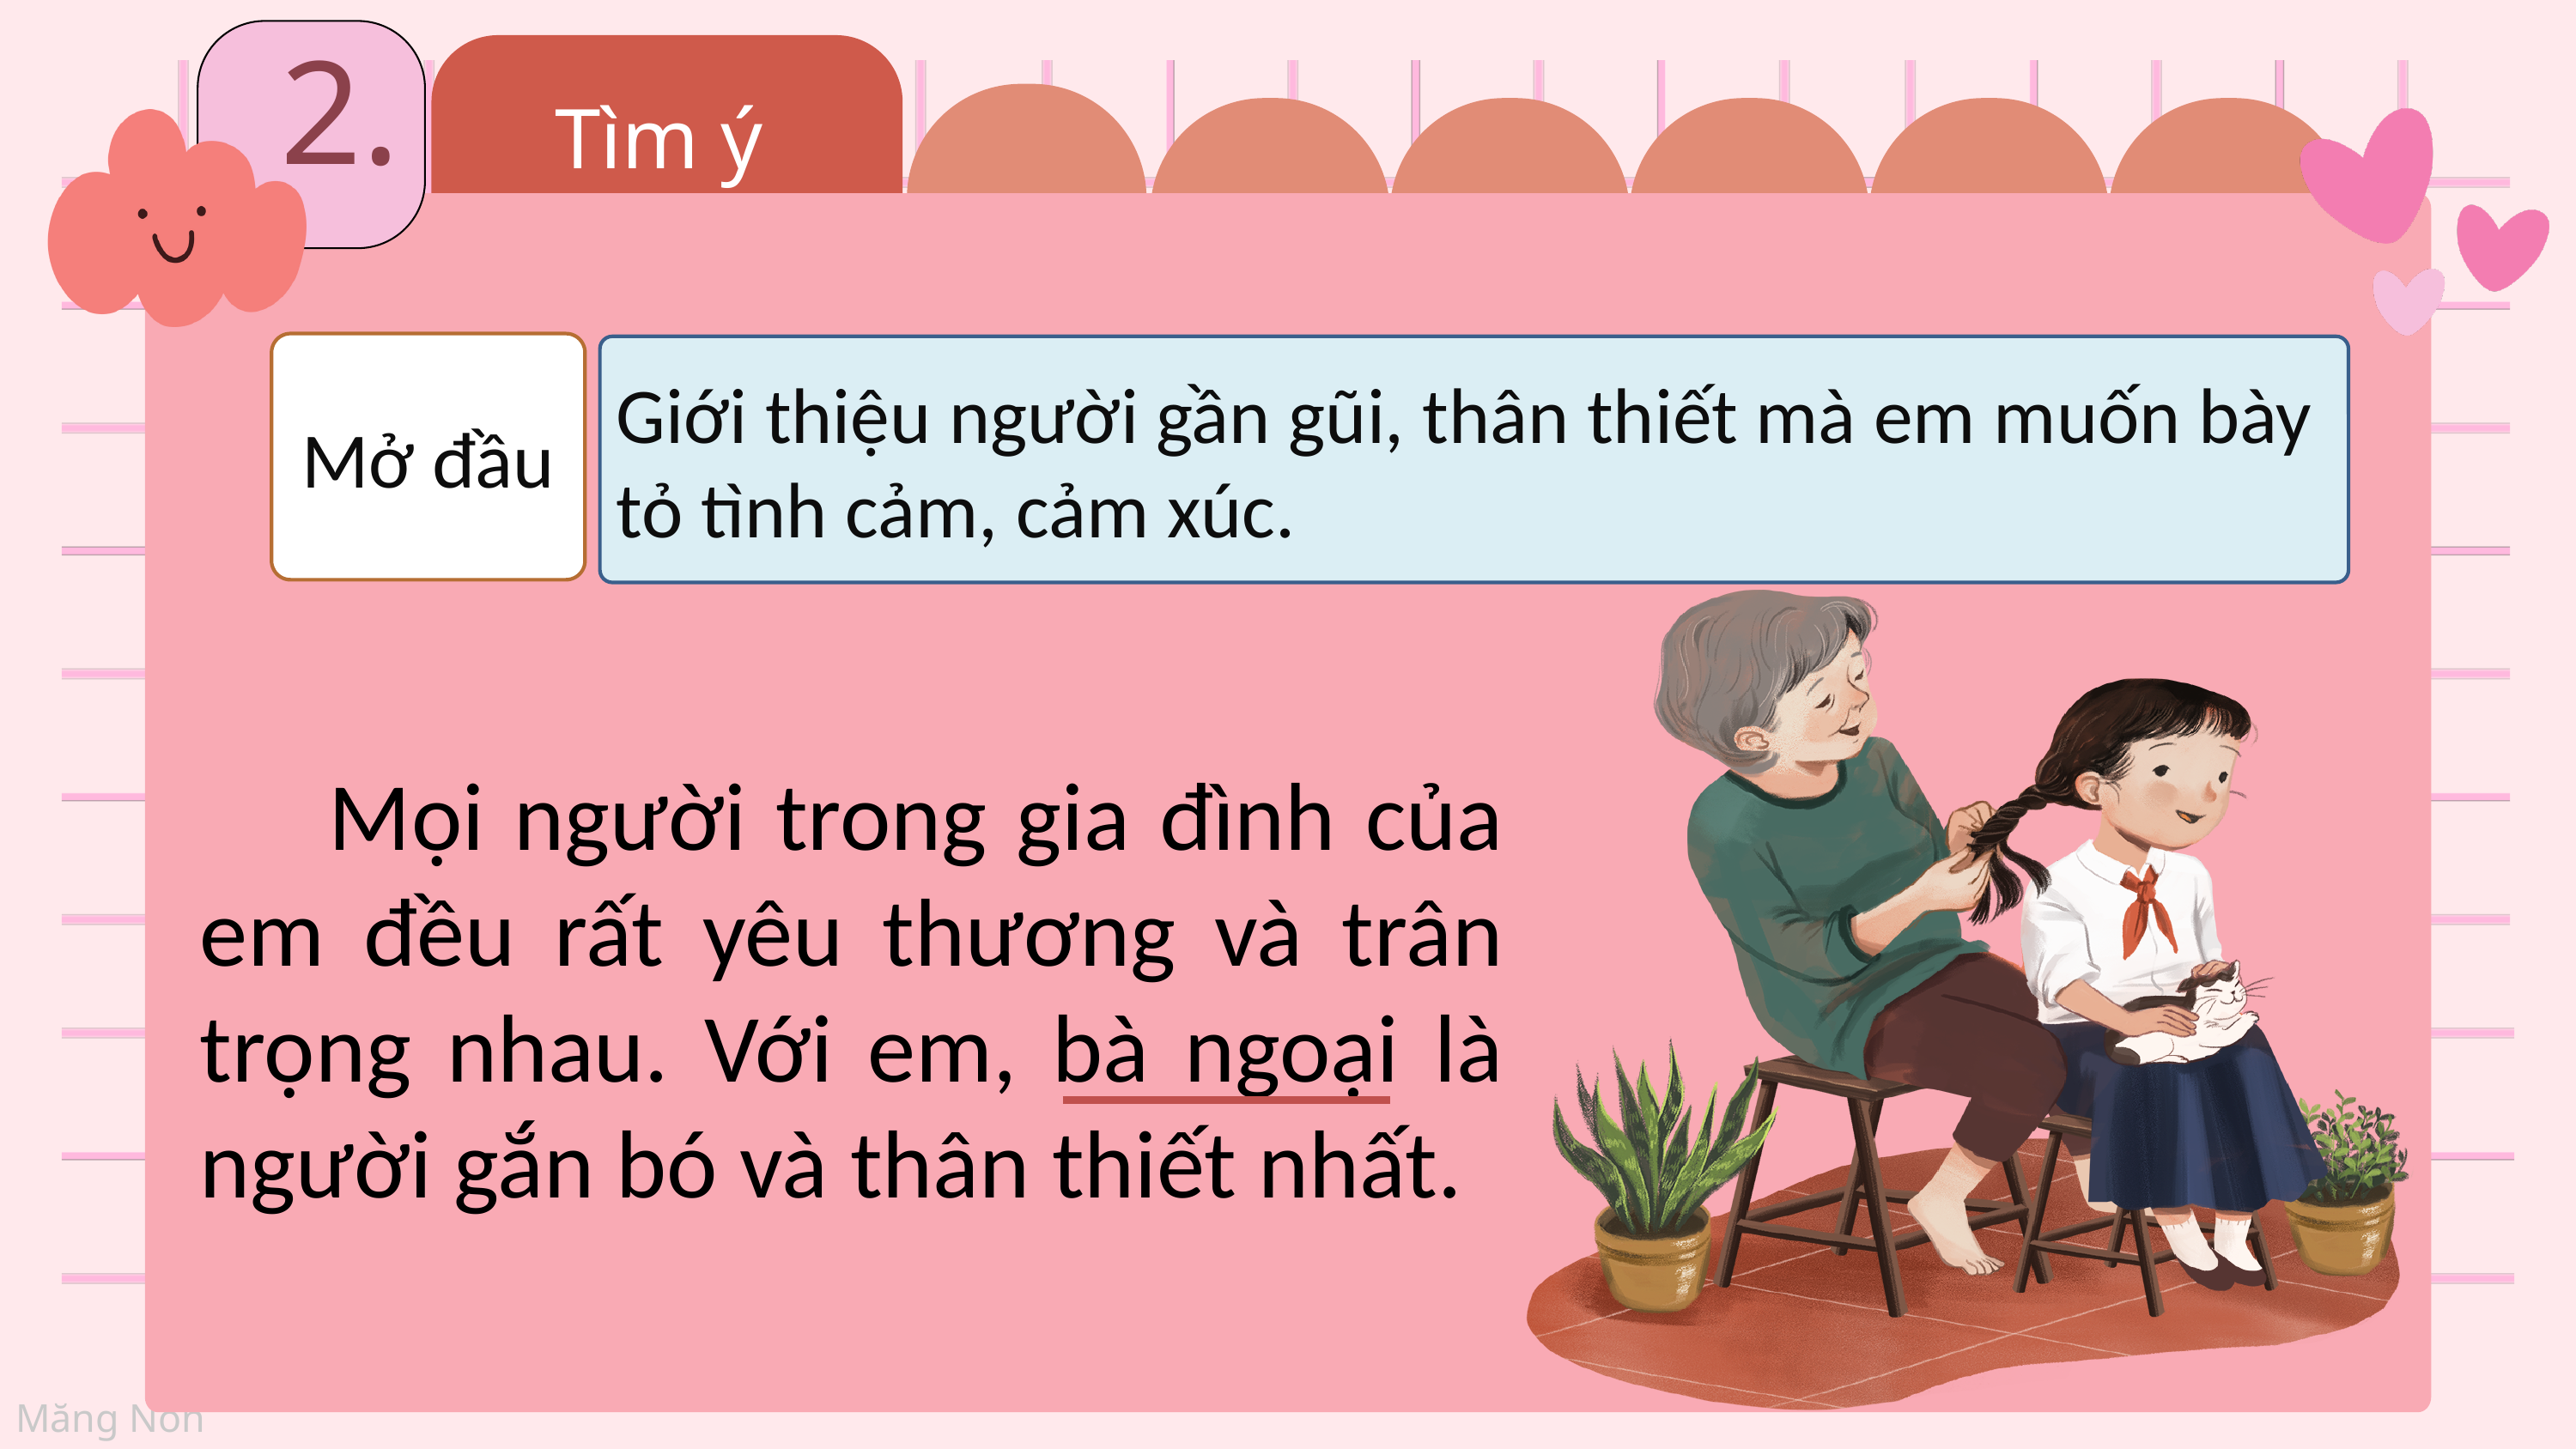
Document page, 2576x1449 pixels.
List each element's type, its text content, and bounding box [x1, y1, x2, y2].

text_box [61, 60, 192, 77]
text_box [908, 60, 925, 77]
text_box [2353, 103, 2555, 336]
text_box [144, 192, 2432, 1413]
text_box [1150, 97, 1388, 191]
text_box [61, 327, 139, 911]
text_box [908, 83, 1147, 191]
text_box [1788, 60, 2511, 103]
text_box [2434, 336, 2511, 911]
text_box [431, 34, 903, 191]
text_box Tìm ý [908, 77, 1543, 96]
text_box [1868, 97, 2107, 191]
text_box [61, 911, 139, 1388]
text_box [2108, 97, 2349, 191]
text_box Tìm ý [0, 77, 192, 186]
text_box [1631, 97, 1868, 191]
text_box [1389, 97, 1631, 191]
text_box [197, 21, 426, 249]
text_box [2434, 911, 2515, 1388]
text_box [925, 60, 1788, 96]
text_box [47, 186, 192, 327]
